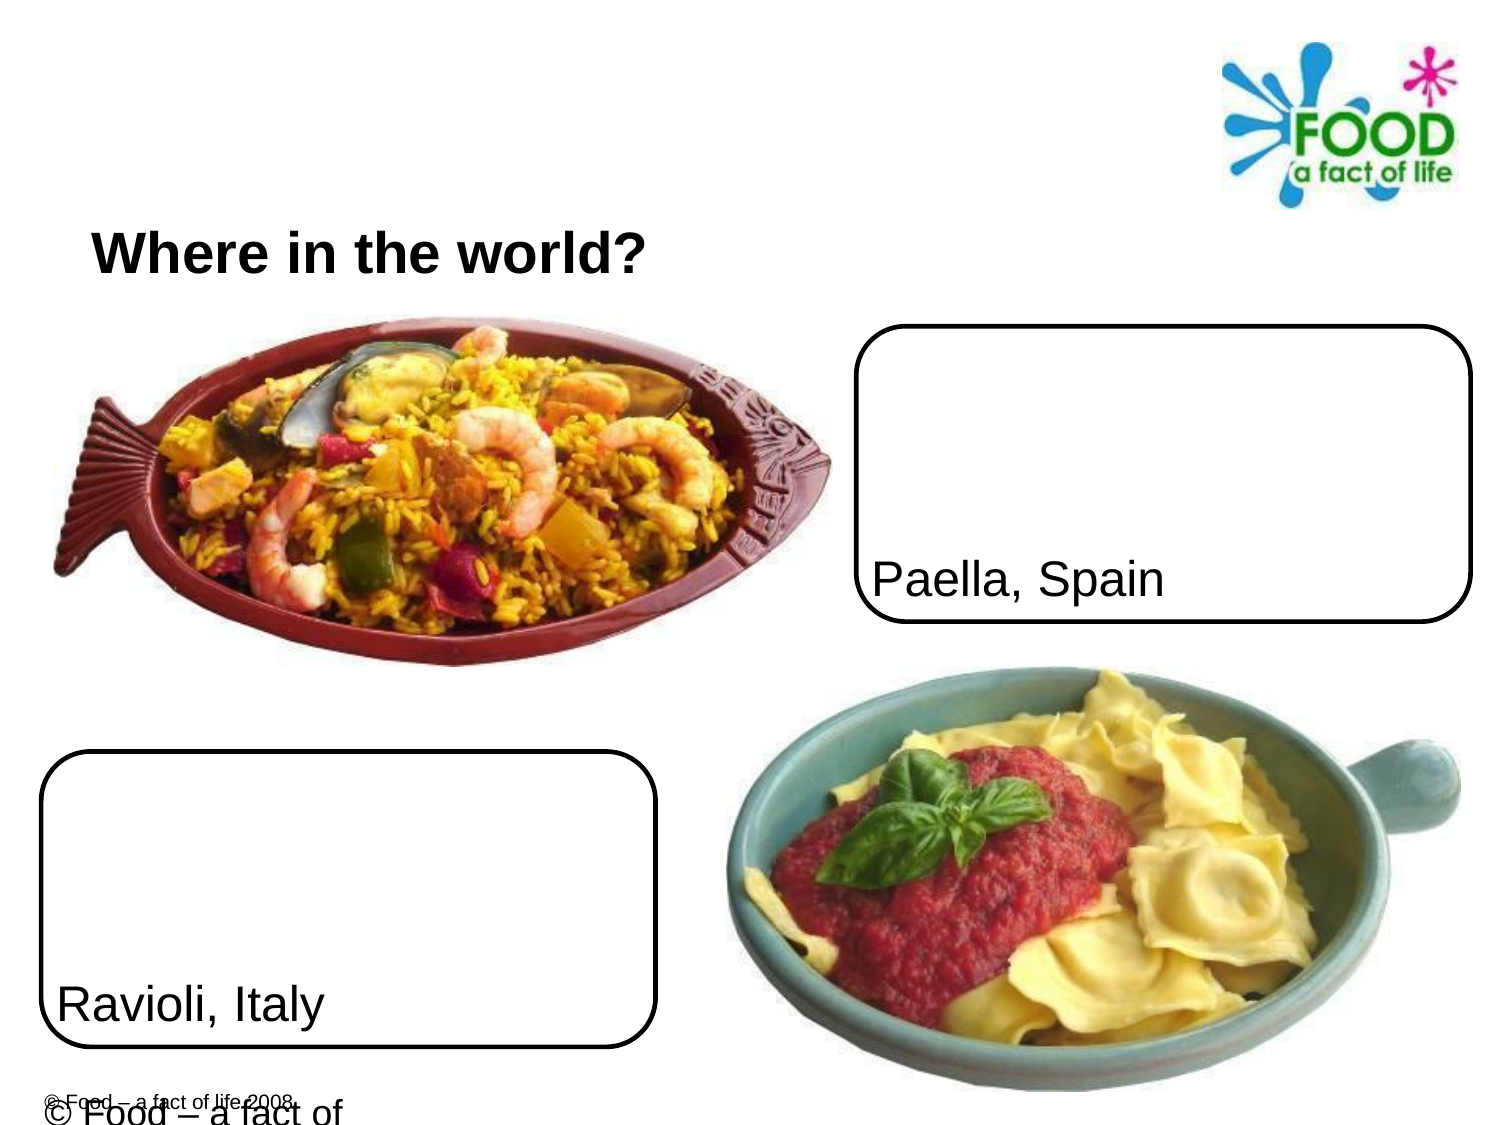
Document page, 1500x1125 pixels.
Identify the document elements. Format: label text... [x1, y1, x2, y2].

picture [1222, 42, 1459, 210]
picture [52, 314, 1461, 1092]
text_box Where in the world? [76, 207, 1069, 294]
text_box [41, 751, 656, 1047]
slide_number © Food – a fact of life 2008 [29, 1081, 380, 1125]
text_box Ravioli, Italy [41, 964, 597, 1039]
text_box [856, 326, 1471, 622]
text_box Paella, Spain [856, 538, 1412, 614]
